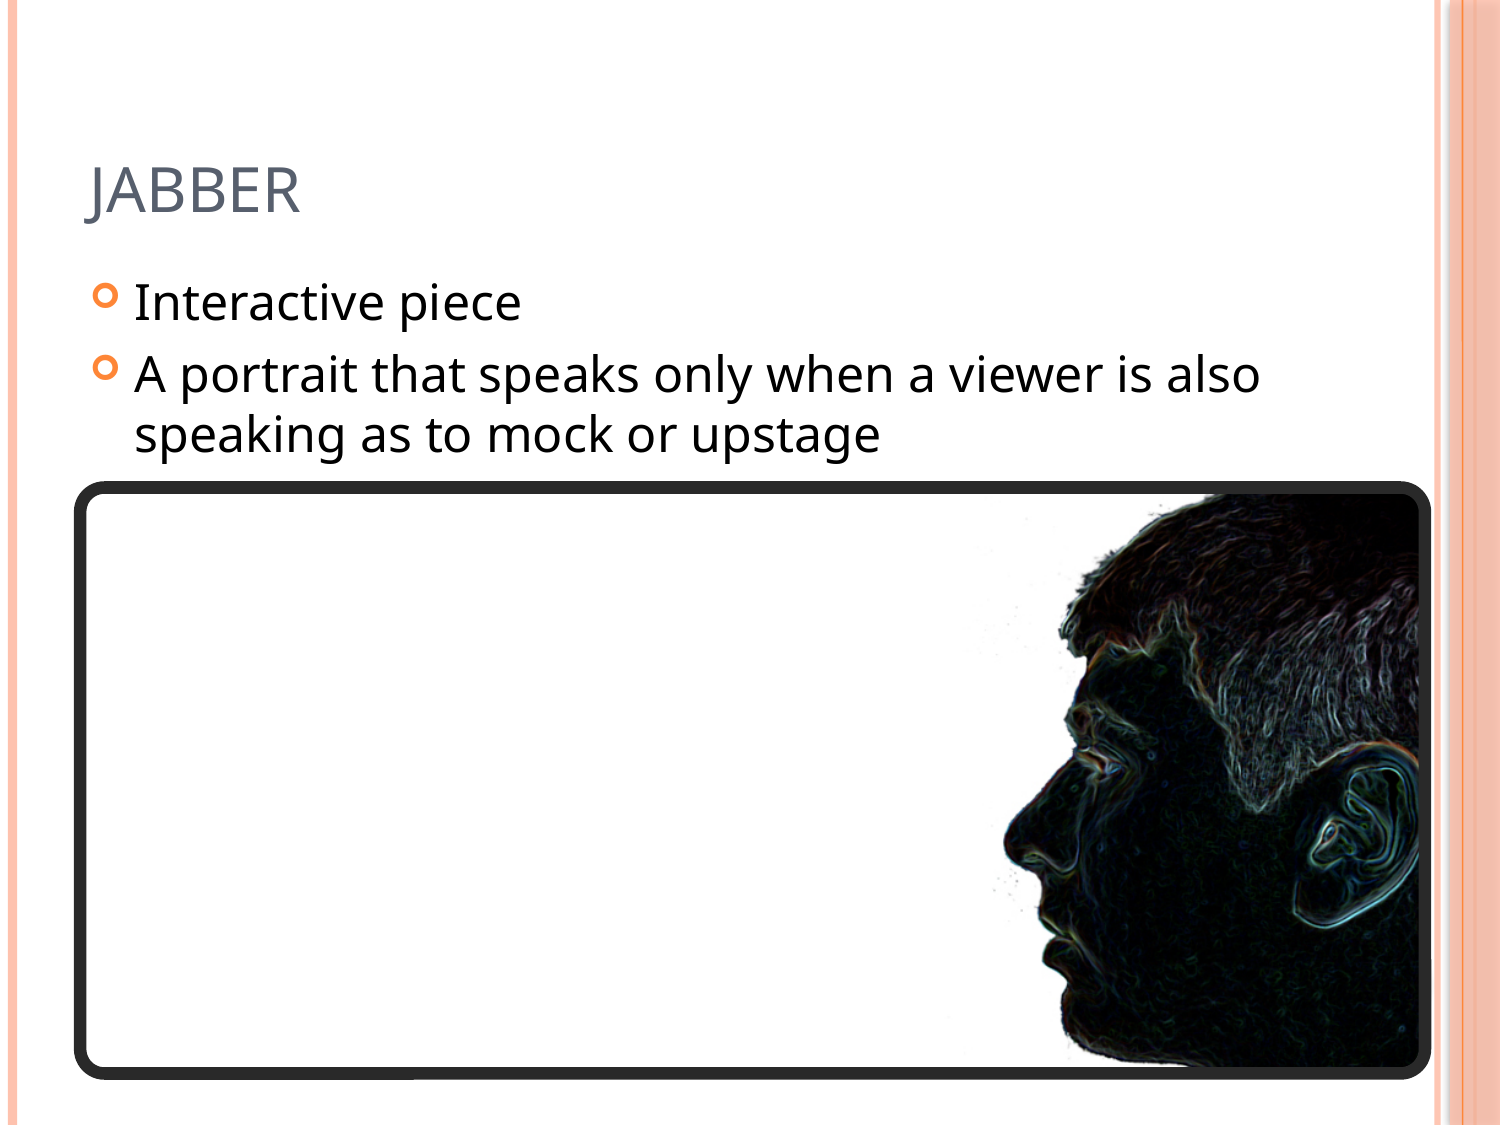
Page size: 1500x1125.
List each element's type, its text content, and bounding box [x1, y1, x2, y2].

title Jabber [75, 45, 1300, 233]
list Interactive piece A portrait that speaks only when a viewer is also speaking as to mock or upstage [75, 262, 1300, 475]
picture [79, 486, 1426, 1074]
